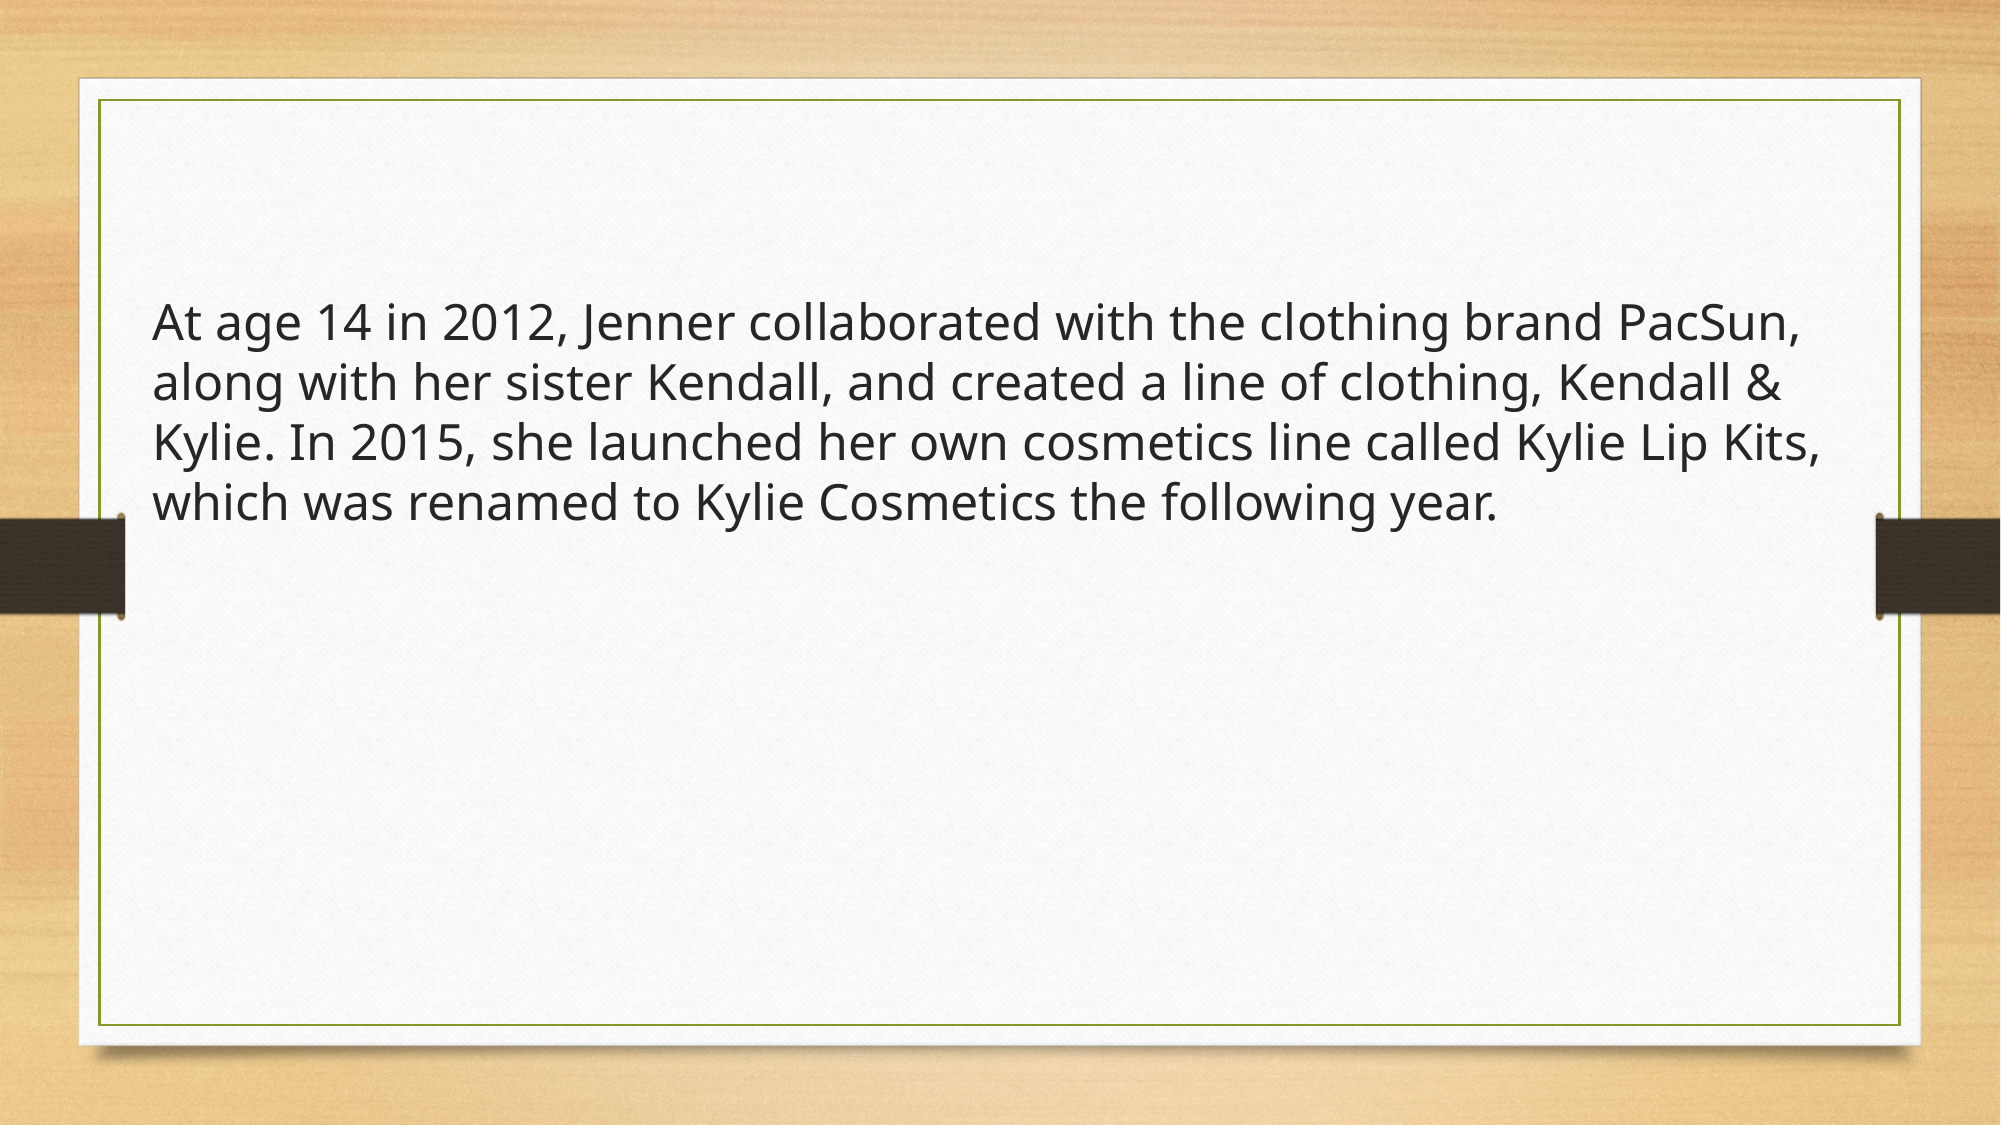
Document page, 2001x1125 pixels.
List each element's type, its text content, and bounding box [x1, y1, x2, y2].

picture [0, 0, 2001, 1125]
list At age 14 in 2012, Jenner collaborated with the clothing brand PacSun, along with her sister Kendall, and created a line of clothing, Kendall & Kylie. In 2015, she launched her own cosmetics line called Kylie Lip Kits, which was renamed to Kylie Cosmetics the following year. [137, 282, 1863, 997]
